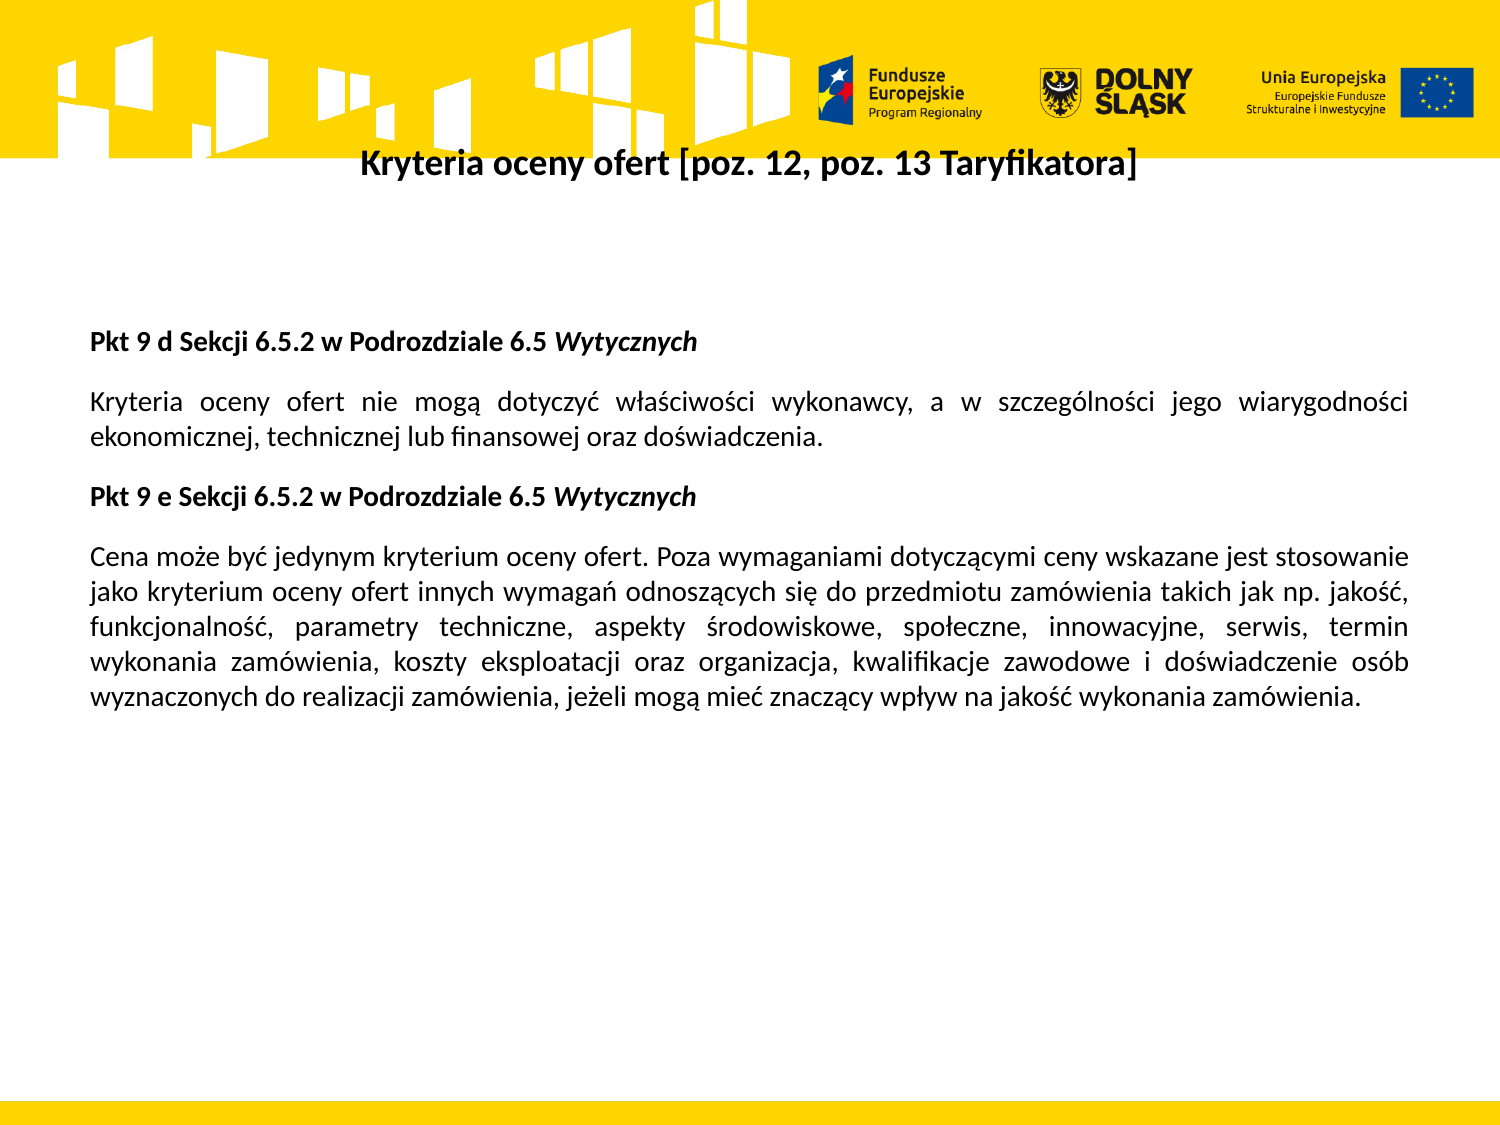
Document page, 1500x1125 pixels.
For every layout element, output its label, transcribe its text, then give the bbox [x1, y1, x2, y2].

list Pkt 9 d Sekcji 6.5.2 w Podrozdziale 6.5 Wytycznych Kryteria oceny ofert nie mogą dotyczyć właściwości wykonawcy, a w szczególności jego wiarygodności ekonomicznej, technicznej lub finansowej oraz doświadczenia. Pkt 9 e Sekcji 6.5.2 w Podrozdziale 6.5 Wytycznych Cena może być jedynym kryterium oceny ofert. Poza wymaganiami dotyczącymi ceny wskazane jest stosowanie jako kryterium oceny ofert innych wymagań odnoszących się do przedmiotu zamówienia takich jak np. jakość, funkcjonalność, parametry techniczne, aspekty środowiskowe, społeczne, innowacyjne, serwis, termin wykonania zamówienia, koszty eksploatacji oraz organizacja, kwalifikacje zawodowe i doświadczenie osób wyznaczonych do realizacji zamówienia, jeżeli mogą mieć znaczący wpływ na jakość wykonania zamówienia. [75, 192, 1425, 1106]
picture [0, 0, 1500, 1125]
title Kryteria oceny ofert [poz. 12, poz. 13 Taryfikatora] [75, 124, 1425, 192]
